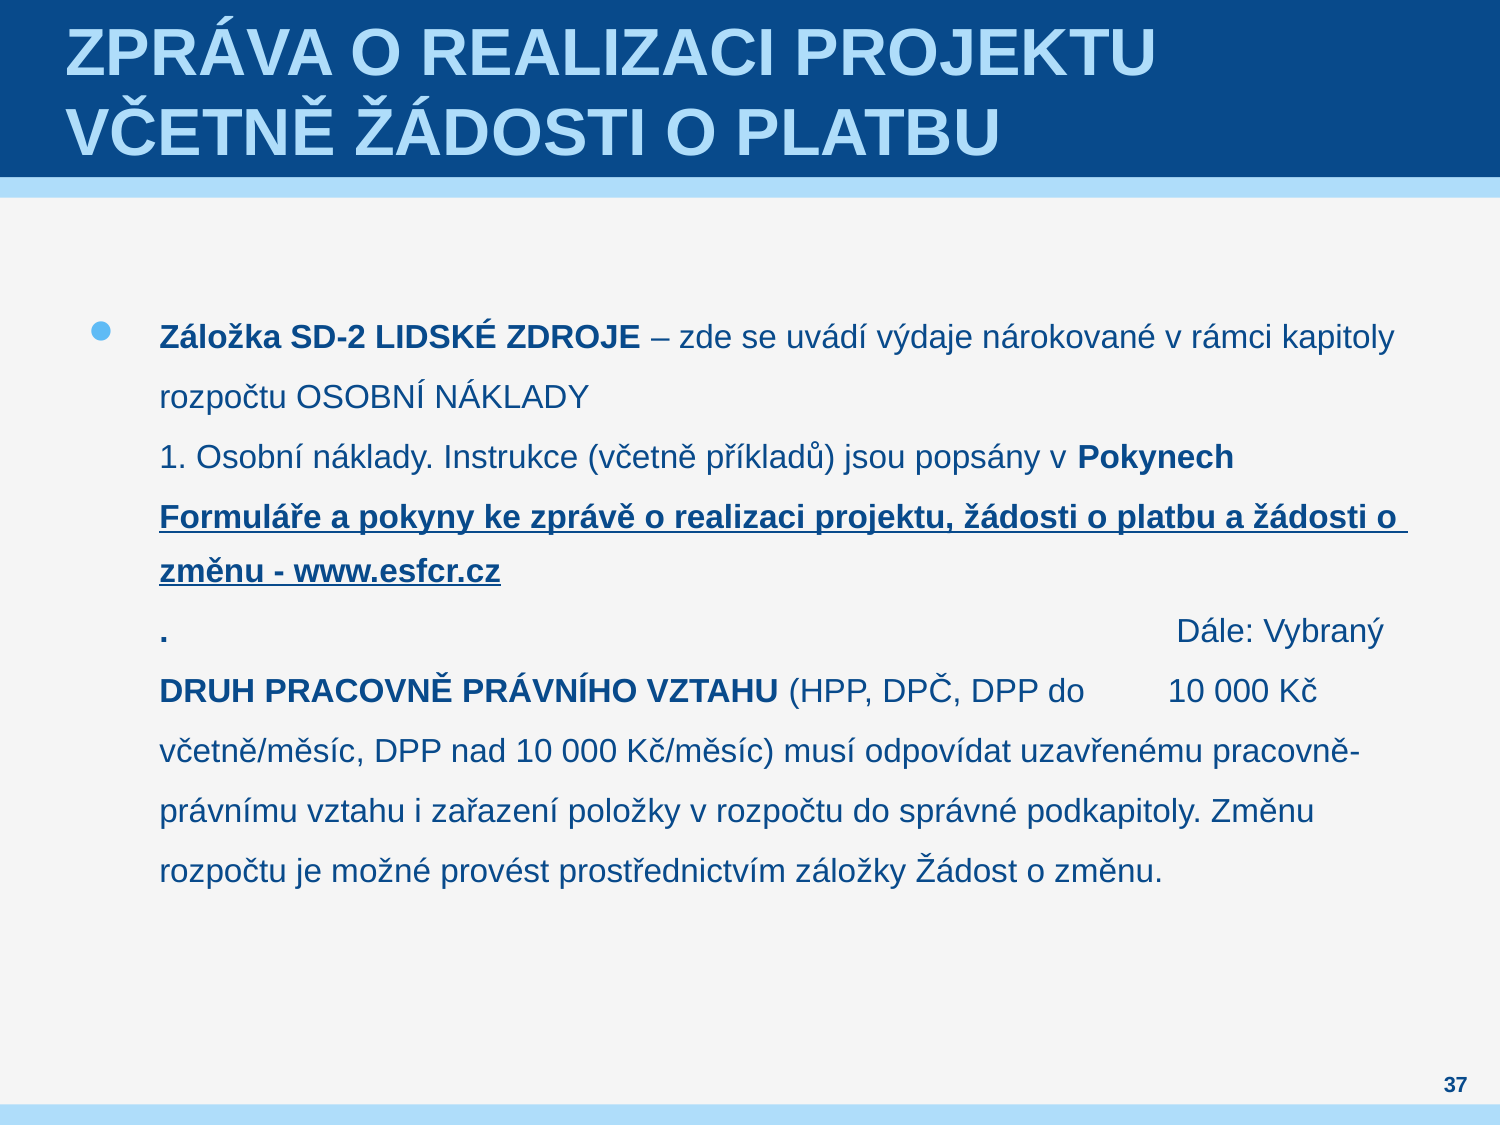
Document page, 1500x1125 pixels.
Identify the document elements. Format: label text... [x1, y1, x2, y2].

title Zpráva o realizaci projektu včetně žádosti o platbu [59, 0, 1441, 178]
list Záložka SD-2 LIDSKÉ ZDROJE – zde se uvádí výdaje nárokované v rámci kapitoly rozpočtu OSOBNÍ NÁKLADY 1. Osobní náklady. Instrukce (včetně příkladů) jsou popsány v Pokynech Formuláře a pokyny ke zprávě o realizaci projektu, žádosti o platbu a žádosti o změnu - www.esfcr.cz. Dále: Vybraný DRUH PRACOVNĚ PRÁVNÍHO VZTAHU (HPP, DPČ, DPP do 10 000 Kč včetně/měsíc, DPP nad 10 000 Kč/měsíc) musí odpovídat uzavřenému pracovně-právnímu vztahu i zařazení položky v rozpočtu do správné podkapitoly. Změnu rozpočtu je možné provést prostřednictvím záložky Žádost o změnu. [88, 295, 1412, 1004]
slide_number 37 [1417, 1068, 1495, 1099]
